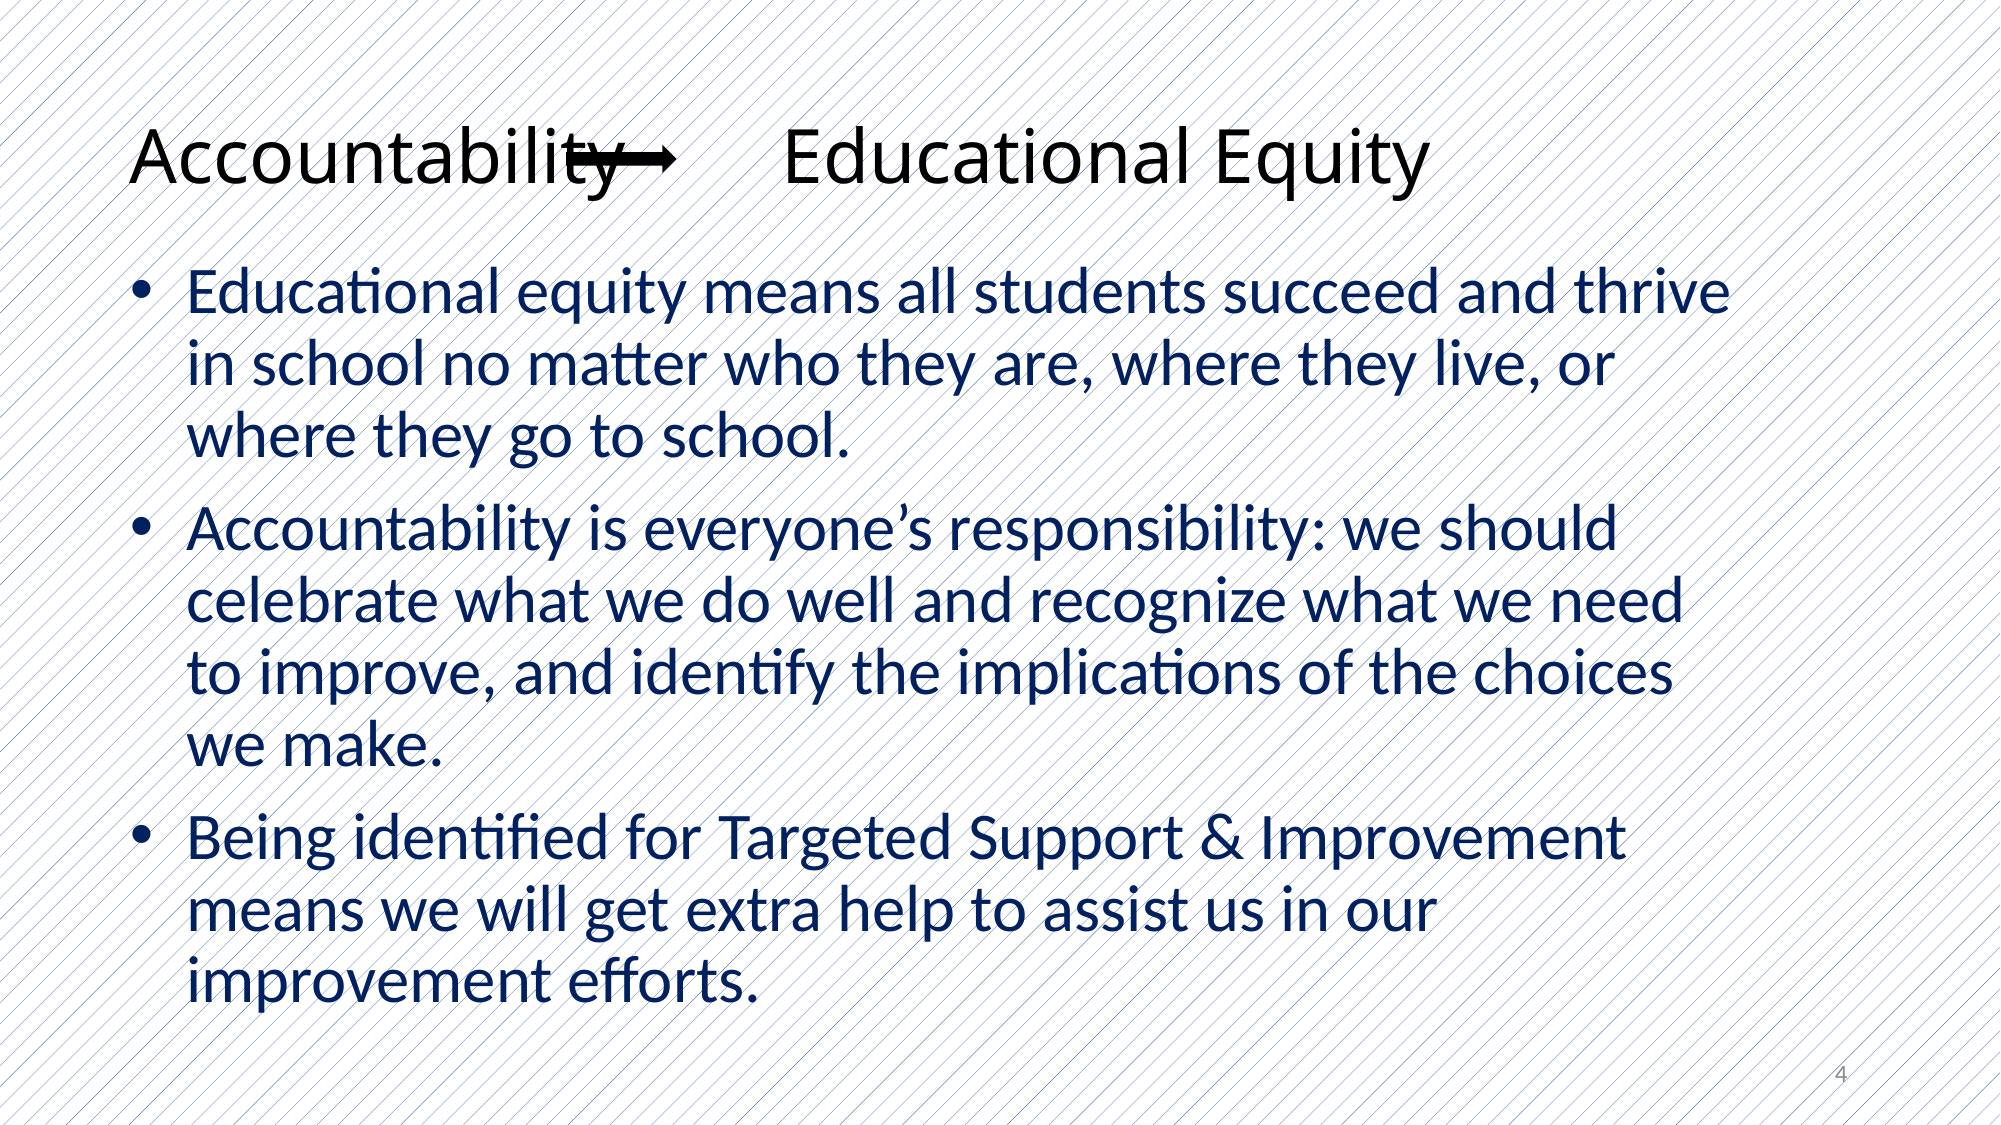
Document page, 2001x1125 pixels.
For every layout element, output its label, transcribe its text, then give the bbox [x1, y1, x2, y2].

text_box [566, 144, 677, 173]
list Educational equity means all students succeed and thrive in school no matter who they are, where they live, or where they go to school. Accountability is everyone’s responsibility: we should celebrate what we do well and recognize what we need to improve, and identify the implications of the choices we make. Being identified for Targeted Support & Improvement means we will get extra help to assist us in our improvement efforts. [114, 248, 1749, 1057]
slide_number 4 [1412, 1042, 1863, 1103]
title Accountability Educational Equity [114, 35, 1749, 248]
